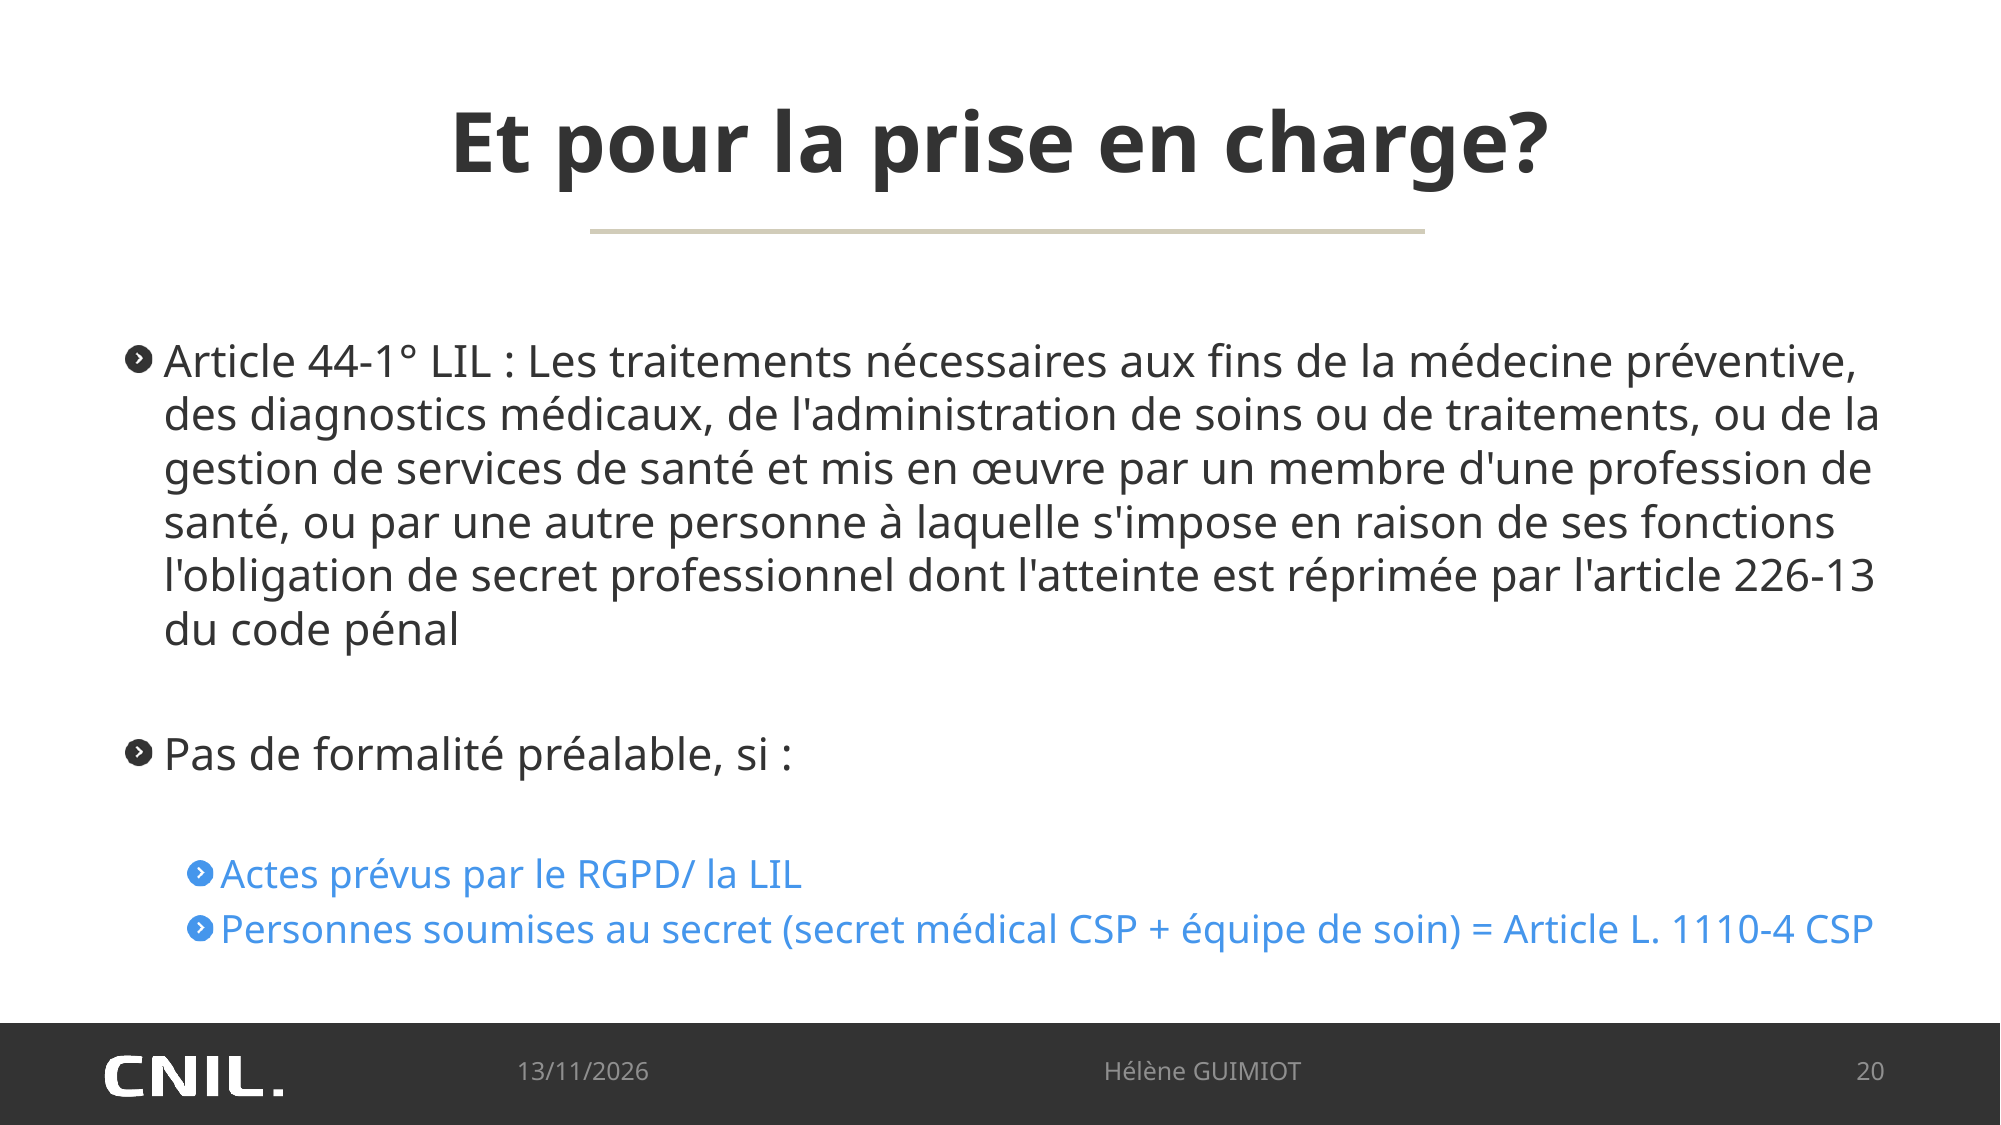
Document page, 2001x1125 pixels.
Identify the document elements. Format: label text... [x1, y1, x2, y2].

footer Hélène GUIMIOT [886, 1042, 1433, 1103]
picture [114, 729, 162, 776]
picture [114, 335, 162, 383]
slide_number 20 [1433, 1042, 1900, 1103]
picture [179, 907, 221, 949]
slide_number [501, 1042, 886, 1103]
picture [179, 852, 221, 894]
picture [99, 1047, 292, 1103]
list Article 44-1° LIL : Les traitements nécessaires aux fins de la médecine préventive, des diagnostics médicaux, de l'administration de soins ou de traitements, ou de la gestion de services de santé et mis en œuvre par un membre d'une profession de santé, ou par une autre personne à laquelle s'impose en raison de ses fonctions l'obligation de secret professionnel dont l'atteinte est réprimée par l'article 226-13 du code pénal Pas de formalité préalable, si : Actes prévus par le RGPD/ la LIL Personnes soumises au secret (secret médical CSP + équipe de soin) = Article L. 1110-4 CSP [99, 262, 1900, 1005]
title Et pour la prise en charge? [99, 45, 1900, 233]
